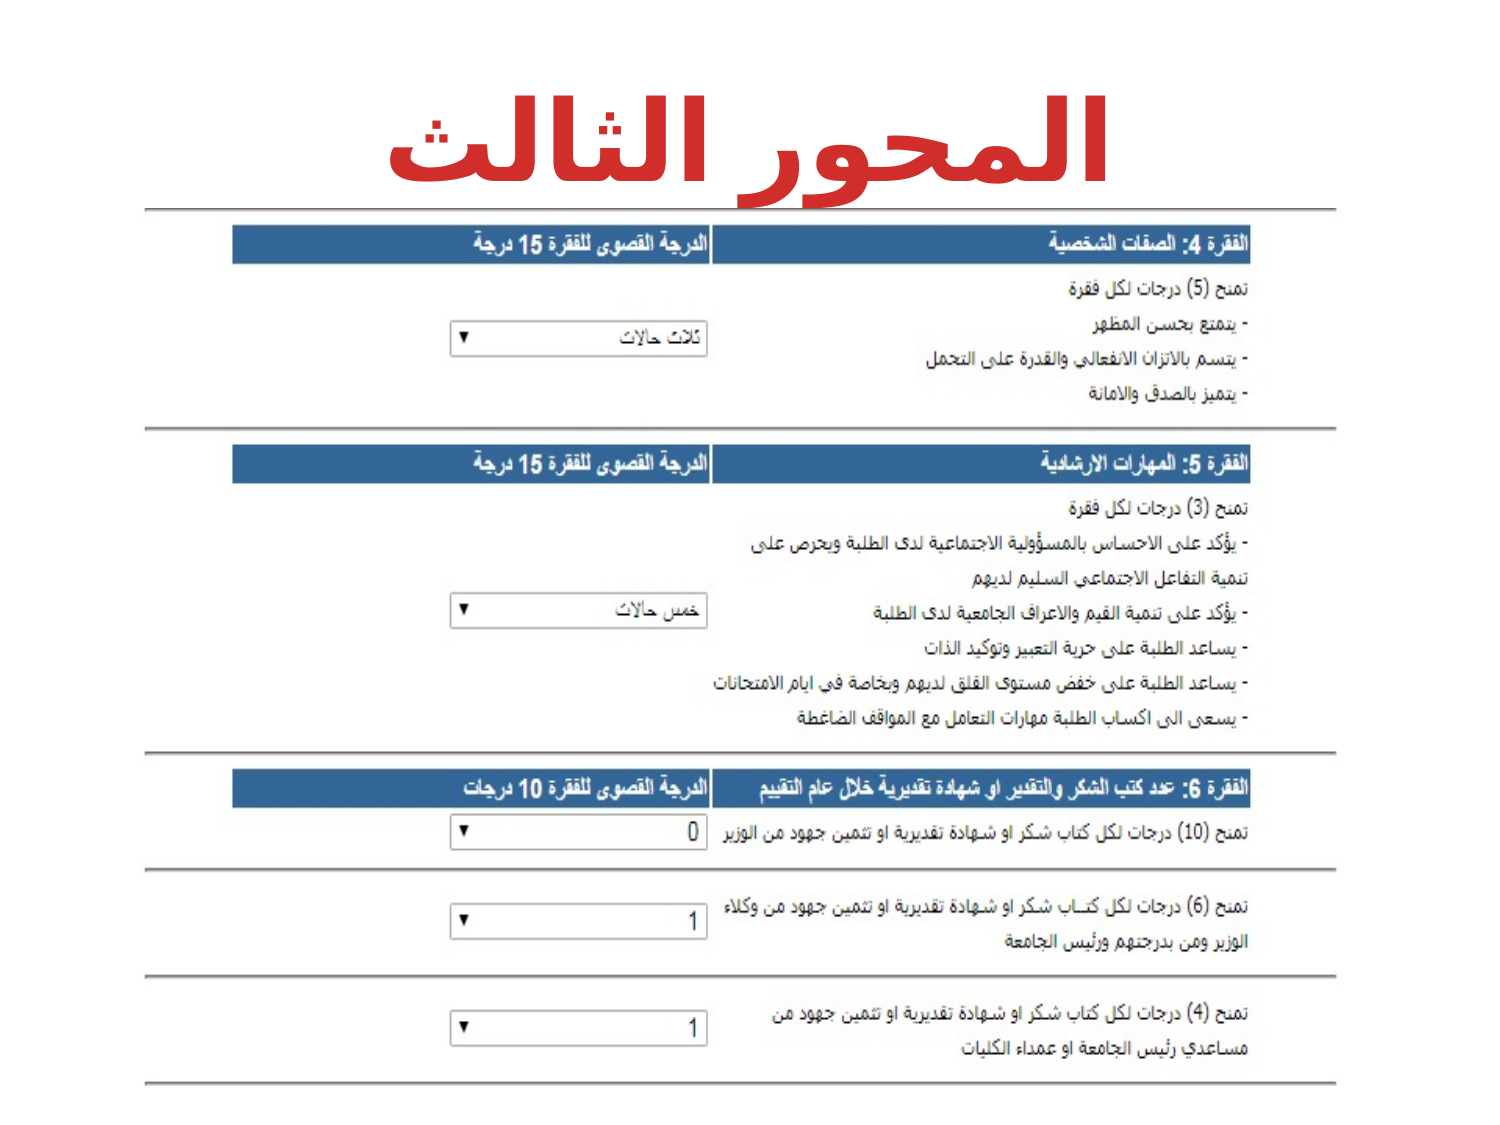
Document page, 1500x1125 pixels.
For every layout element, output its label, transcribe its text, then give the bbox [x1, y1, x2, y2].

text_box المحور الثالث [74, 61, 1425, 212]
picture [92, 208, 1408, 1088]
